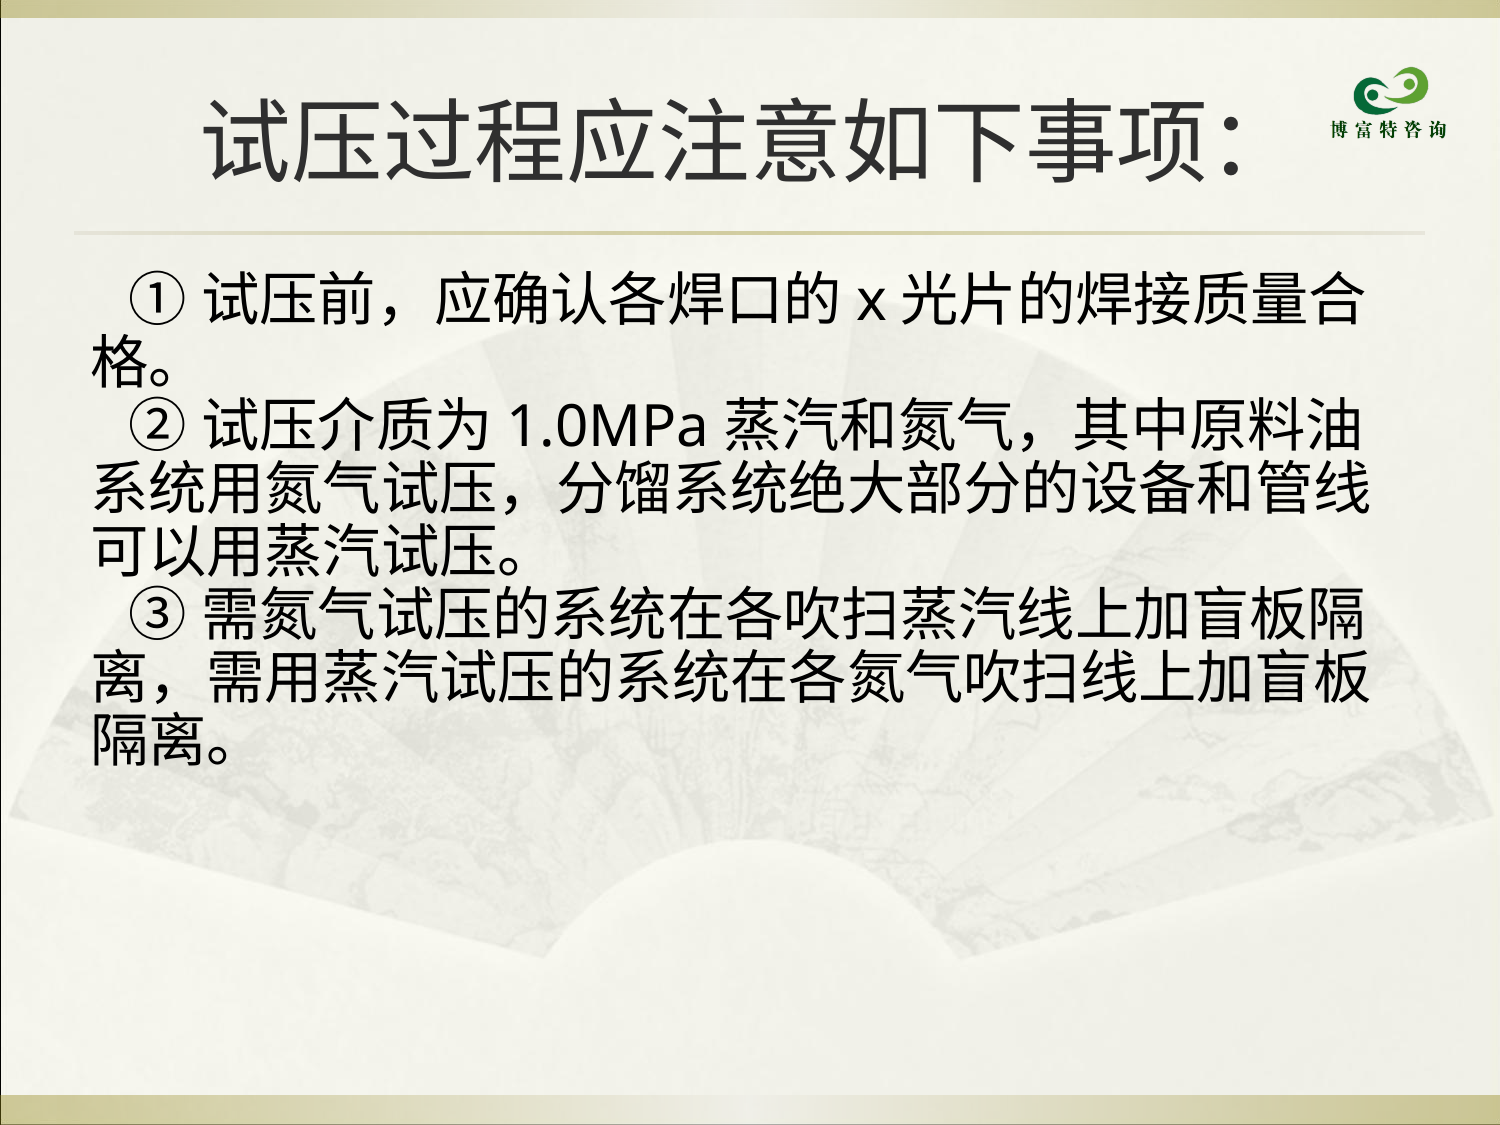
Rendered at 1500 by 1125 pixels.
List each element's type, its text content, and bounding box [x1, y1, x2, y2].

list ①试压前，应确认各焊口的x光片的焊接质量合格。 ②试压介质为1.0MPa蒸汽和氮气，其中原料油系统用氮气试压，分馏系统绝大部分的设备和管线可以用蒸汽试压。 ③需氮气试压的系统在各吹扫蒸汽线上加盲板隔离，需用蒸汽试压的系统在各氮气吹扫线上加盲板隔离。 [74, 262, 1426, 1032]
title 试压过程应注意如下事项： [74, 44, 1426, 233]
picture [0, 18, 1500, 1095]
